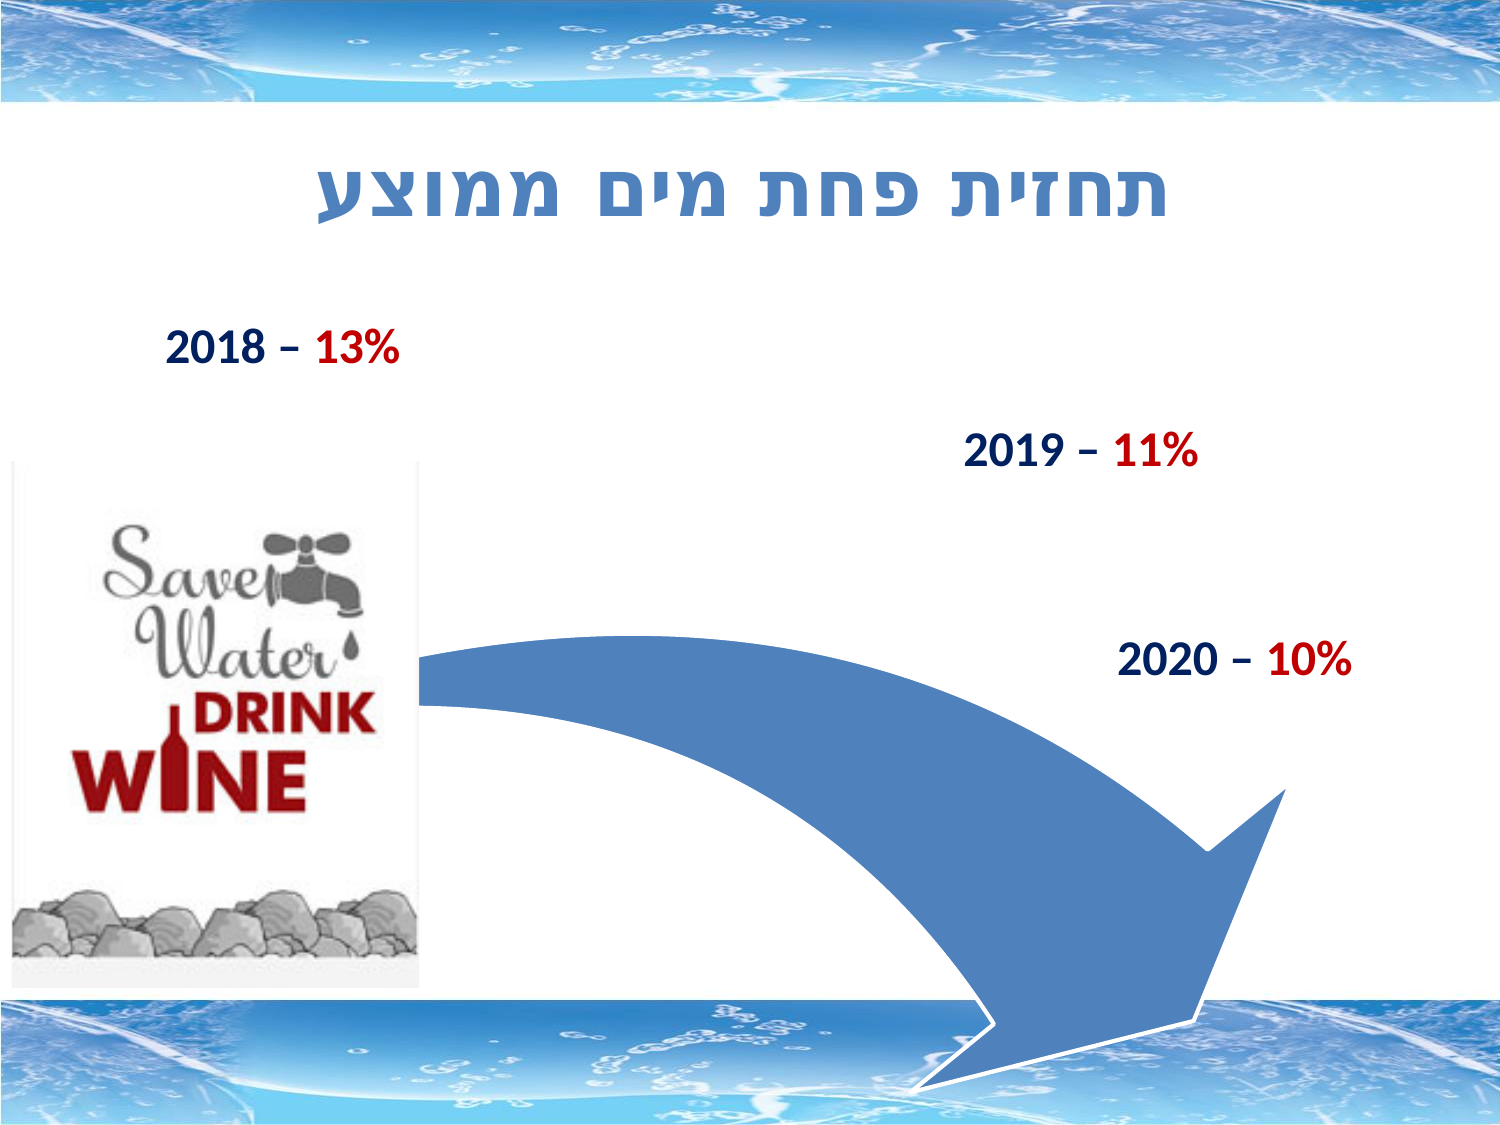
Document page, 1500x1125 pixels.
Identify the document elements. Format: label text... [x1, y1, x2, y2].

picture [0, 0, 1500, 1125]
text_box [11, 255, 1477, 1054]
title תחזית פחת מים ממוצע [265, 90, 1223, 253]
